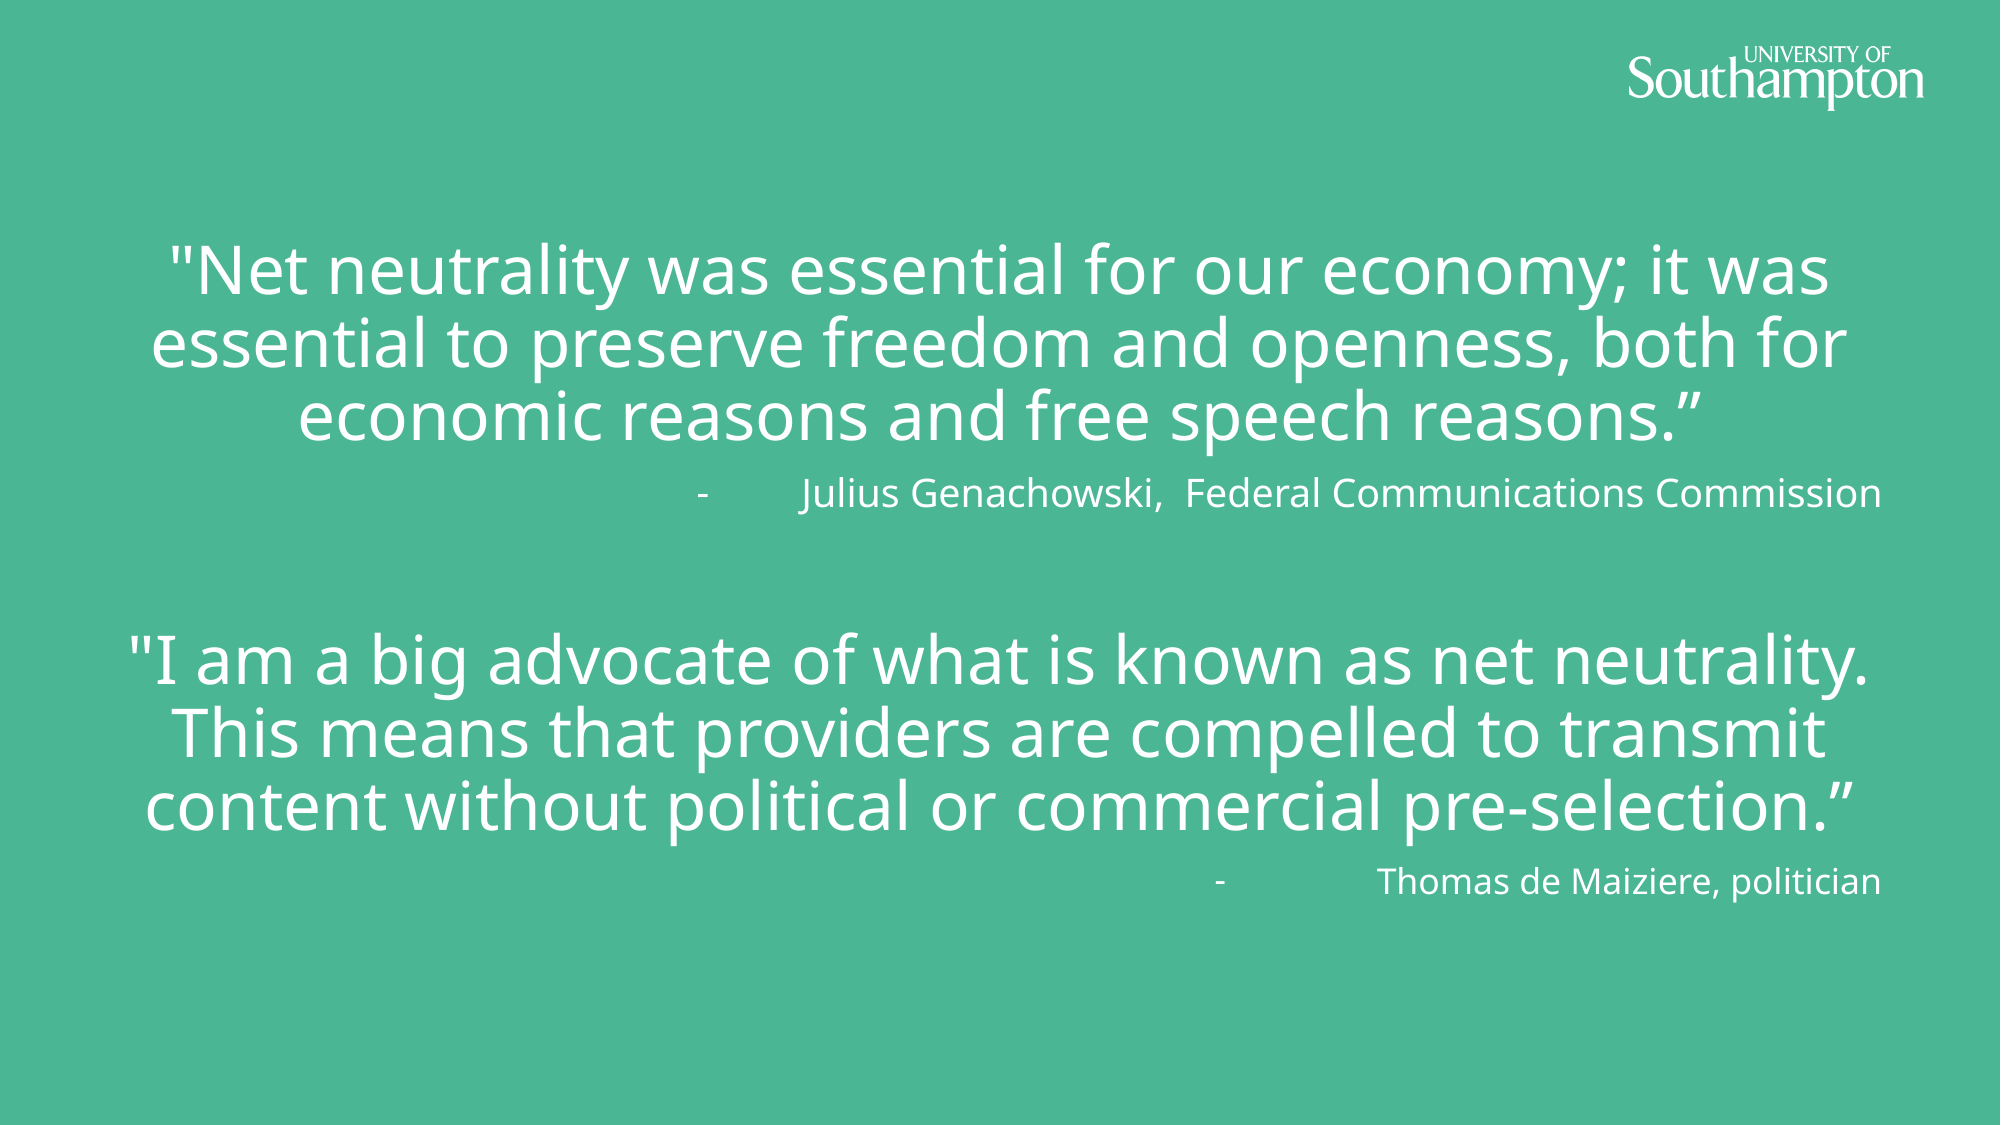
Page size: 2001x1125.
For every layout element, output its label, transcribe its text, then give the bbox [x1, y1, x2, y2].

picture [1629, 46, 1924, 111]
list "Net neutrality was essential for our economy; it was essential to preserve freedom and openness, both for economic reasons and free speech reasons.” Julius Genachowski, Federal Communications Commission "I am a big advocate of what is known as net neutrality. This means that providers are compelled to transmit content without political or commercial pre-selection.” Thomas de Maiziere, politician [102, 129, 1898, 966]
